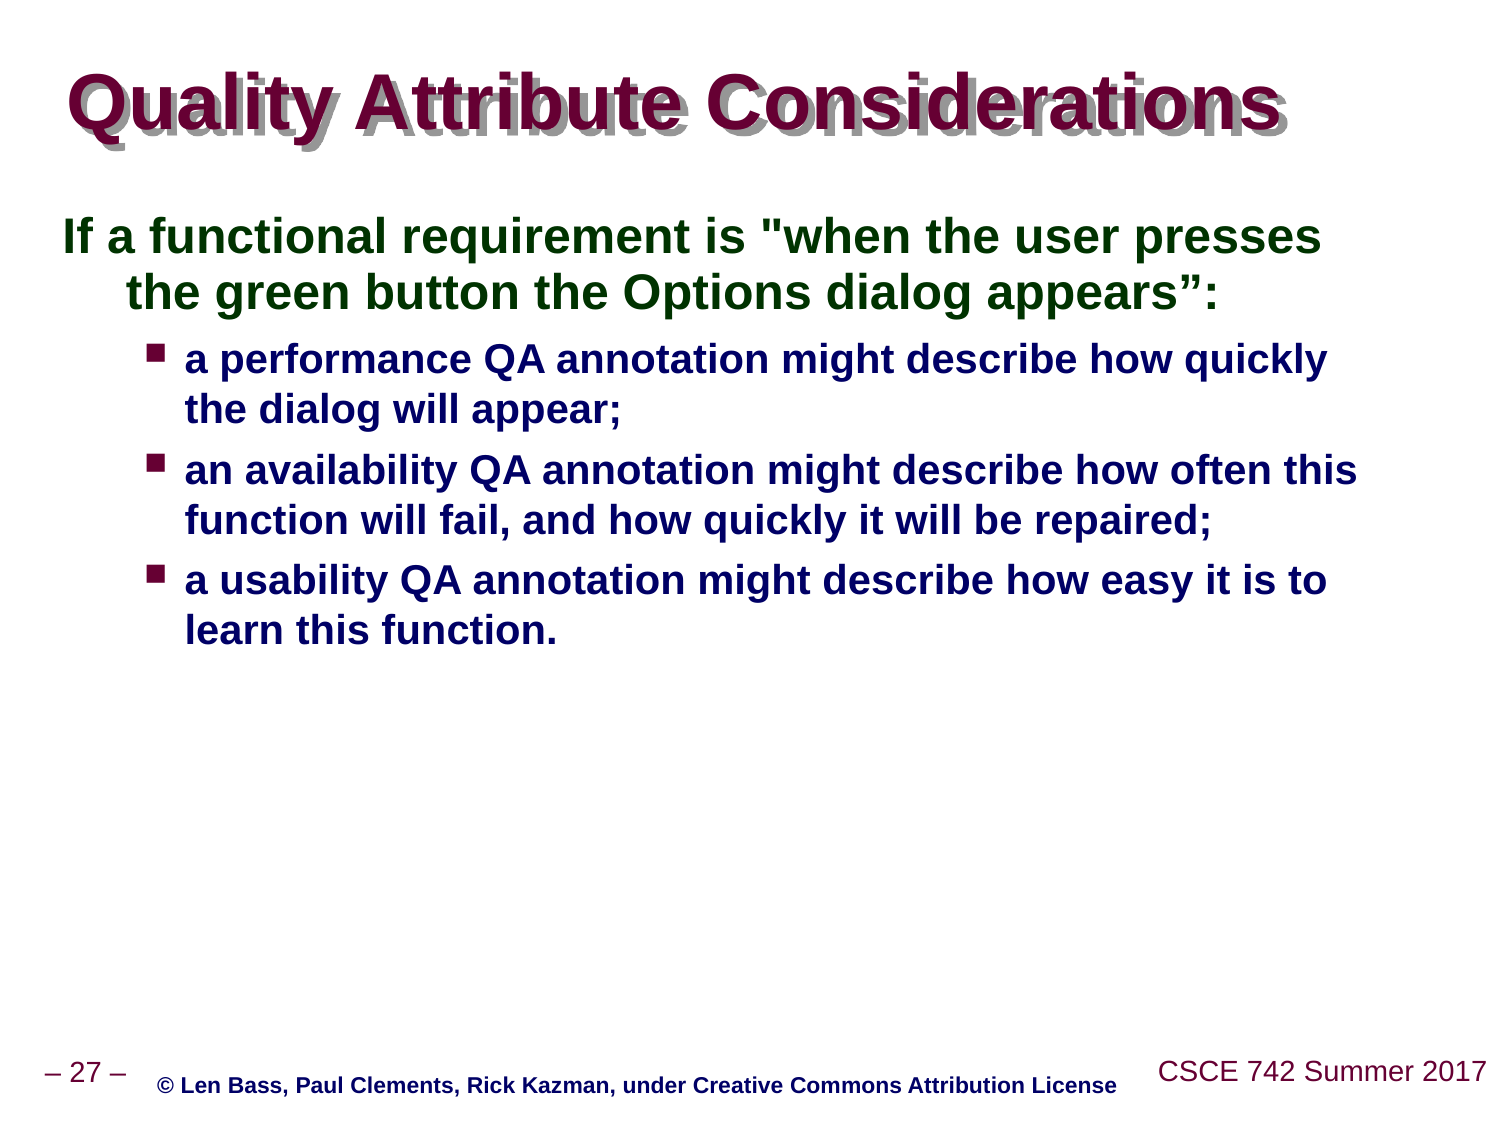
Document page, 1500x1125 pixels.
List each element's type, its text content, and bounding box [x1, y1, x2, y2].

footer © Len Bass, Paul Clements, Rick Kazman, under Creative Commons Attribution License [87, 1066, 1188, 1113]
title Quality Attribute Considerations [66, 40, 1497, 169]
list If a functional requirement is "when the user presses the green button the Options dialog appears”: a performance QA annotation might describe how quickly the dialog will appear; an availability QA annotation might describe how often this function will fail, and how quickly it will be repaired; a usability QA annotation might describe how easy it is to learn this function. [47, 199, 1411, 1058]
